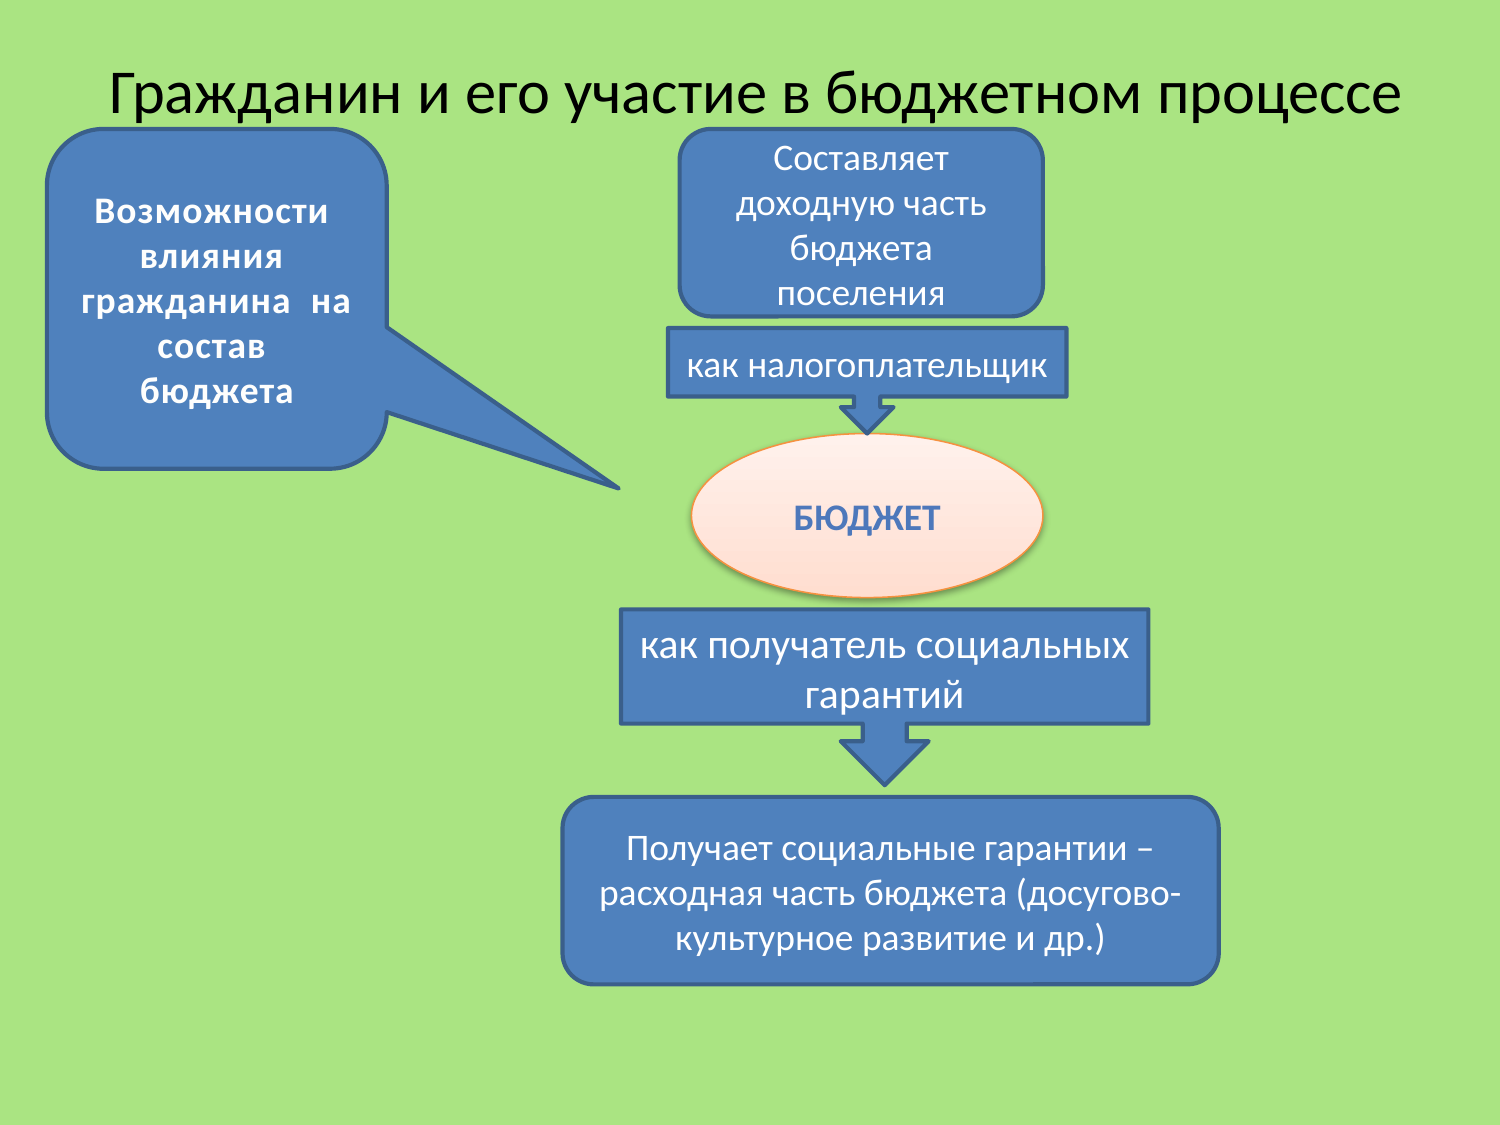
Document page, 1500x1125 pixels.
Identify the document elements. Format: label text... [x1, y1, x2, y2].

text_box как налогоплательщик [665, 325, 1069, 436]
title Гражданин и его участие в бюджетном процессе [81, 34, 1433, 143]
text_box БЮДЖЕТ [690, 432, 1044, 599]
text_box Составляет доходную часть бюджета поселения [677, 126, 1046, 319]
text_box как получатель социальных гарантий [618, 607, 1151, 788]
text_box Получает социальные гарантии – расходная часть бюджета (досугово-культурное развитие и др.) [560, 794, 1221, 987]
text_box Возможности влияния гражданина на состав бюджета [44, 126, 621, 491]
